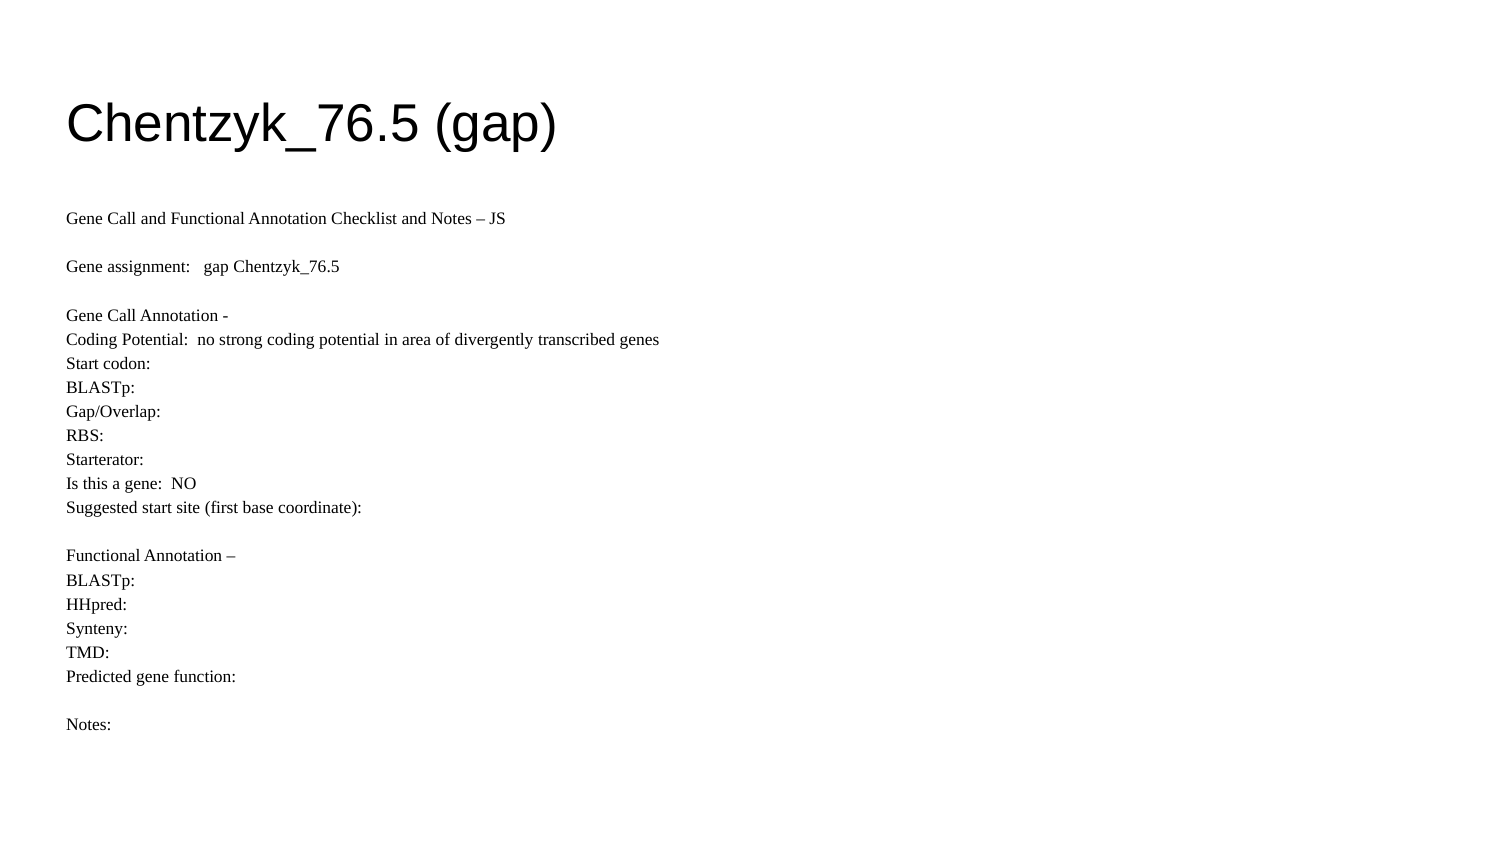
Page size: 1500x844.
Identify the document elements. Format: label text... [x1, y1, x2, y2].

list Gene Call and Functional Annotation Checklist and Notes – JS Gene assignment: gap Chentzyk_76.5 Gene Call Annotation - Coding Potential: no strong coding potential in area of divergently transcribed genes Start codon: BLASTp: Gap/Overlap: RBS: Starterator: Is this a gene: NO Suggested start site (first base coordinate): Functional Annotation – BLASTp: HHpred: Synteny: TMD: Predicted gene function: Notes: [51, 189, 1449, 750]
title Chentzyk_76.5 (gap) [51, 72, 1449, 167]
